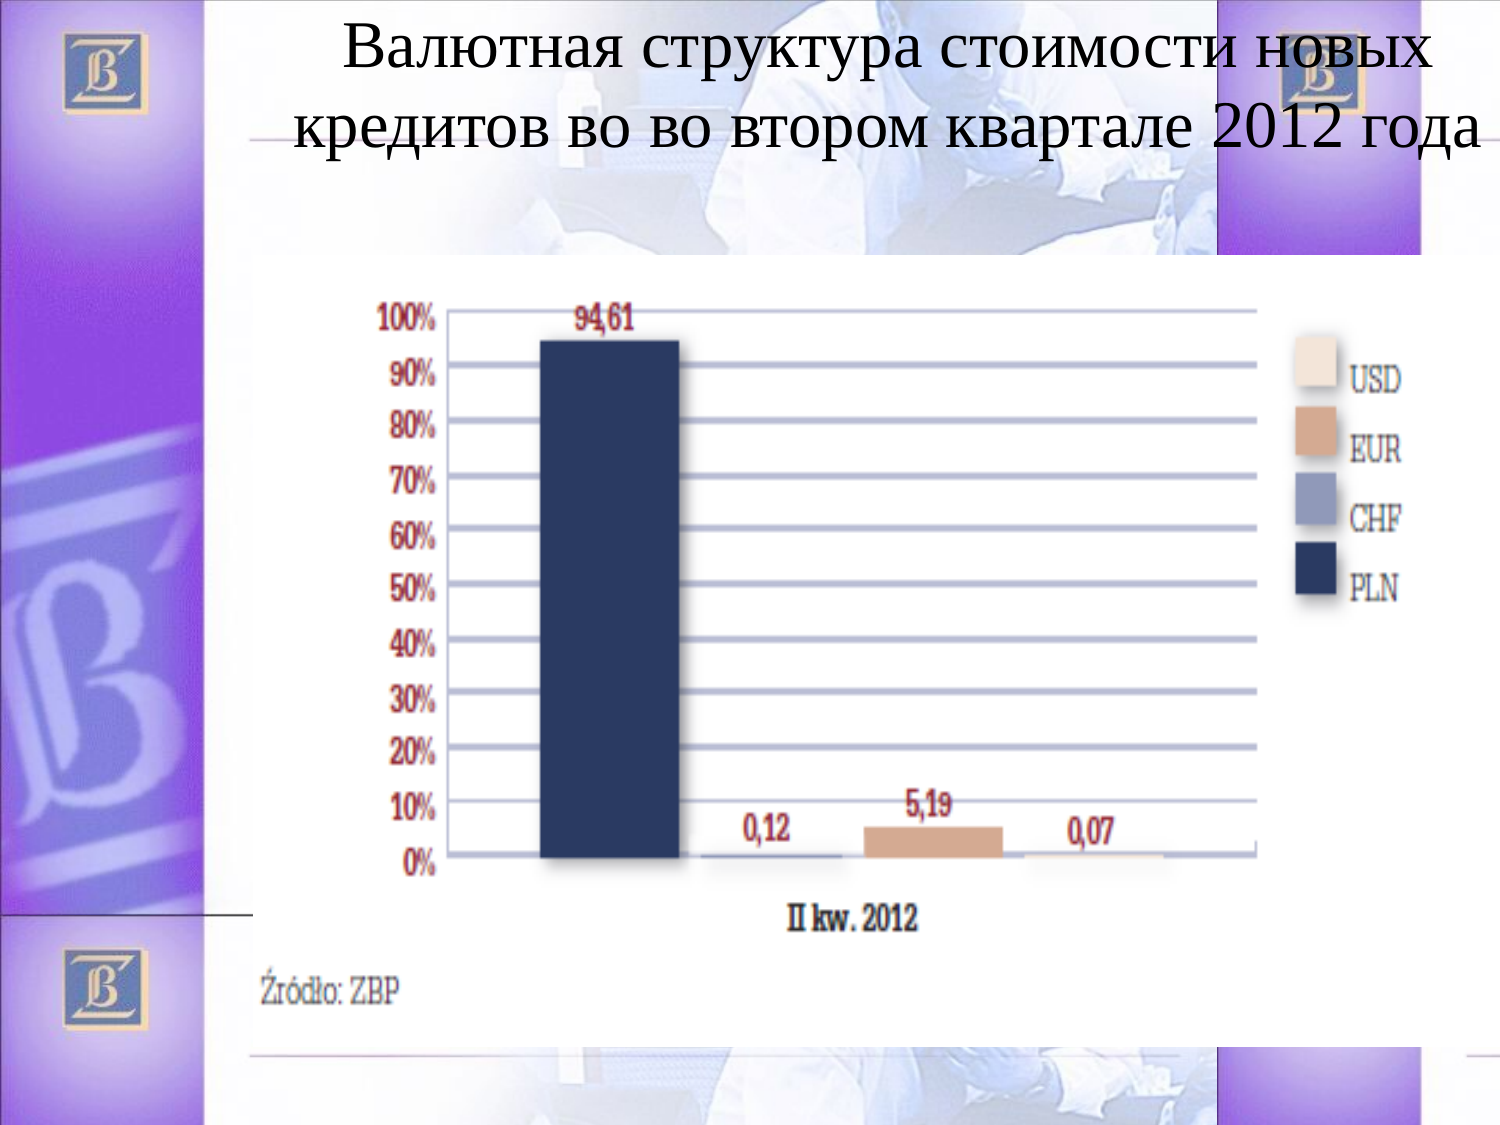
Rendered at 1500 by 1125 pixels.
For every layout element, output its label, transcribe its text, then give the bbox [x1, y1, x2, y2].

text_box Валютная структура стоимости новых кредитов вo во втором квартале 2012 года [277, 0, 1500, 168]
picture [0, 0, 1500, 1125]
